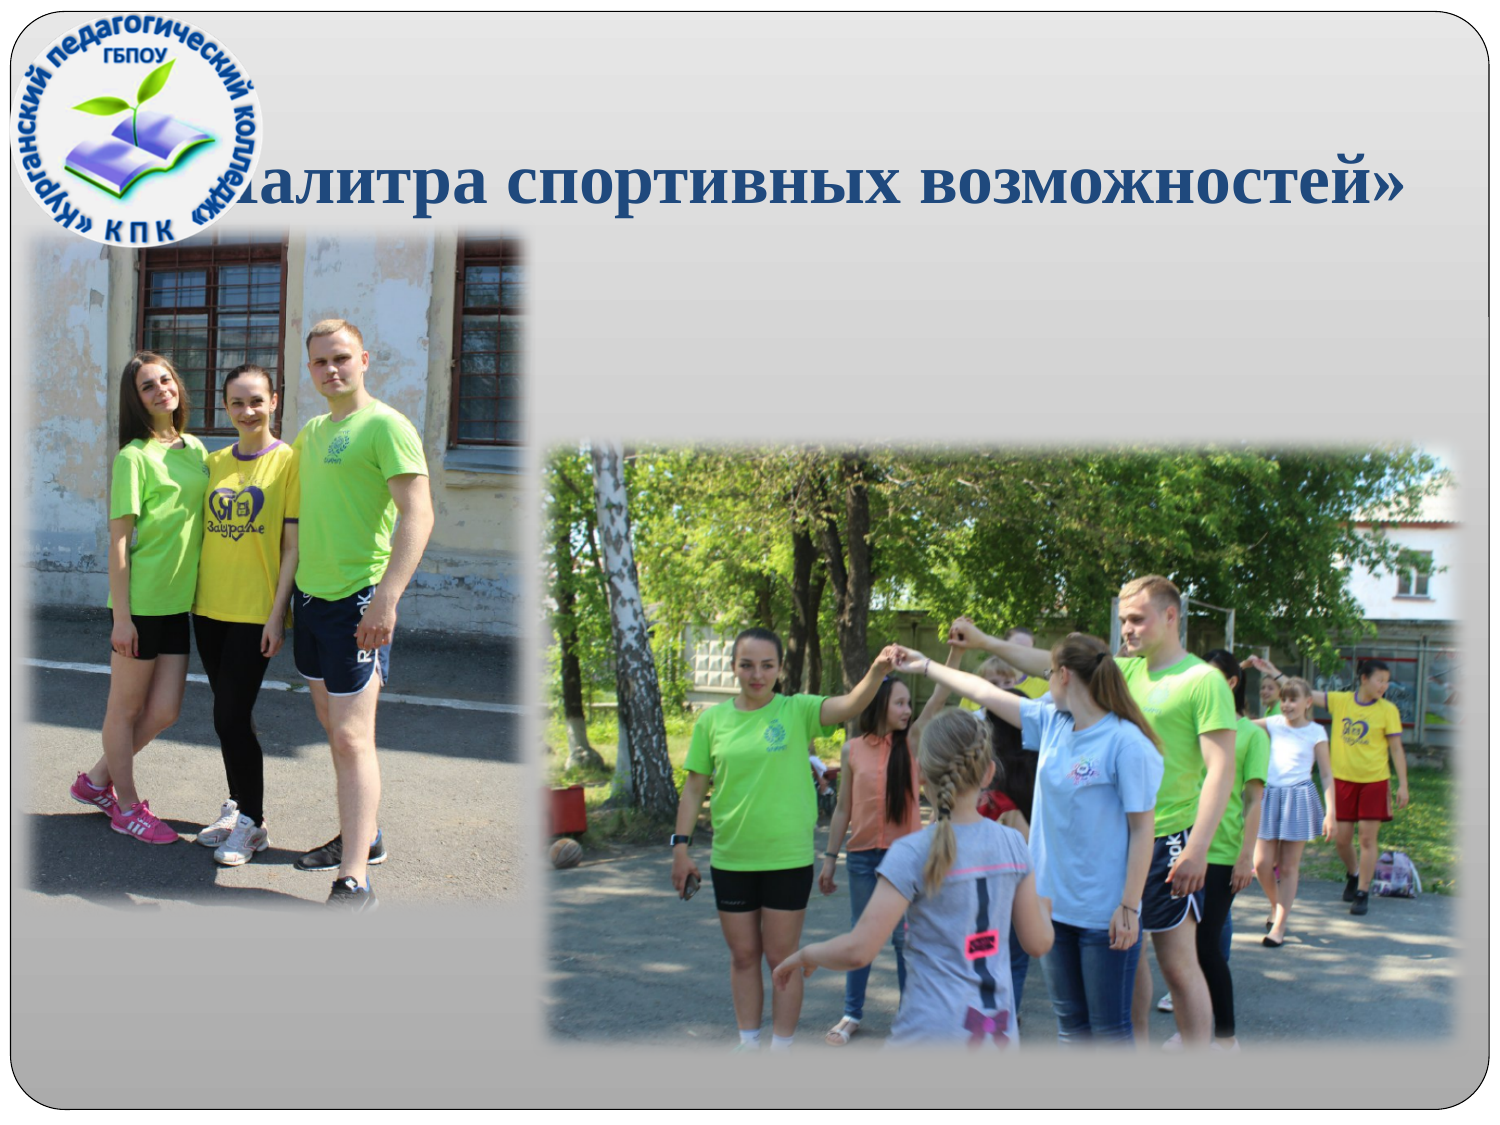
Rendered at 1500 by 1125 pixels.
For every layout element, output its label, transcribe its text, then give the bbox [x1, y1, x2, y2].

picture [531, 432, 1471, 1059]
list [12, 219, 536, 917]
picture [5, 3, 268, 257]
title «Палитра спортивных возможностей» [276, 45, 1425, 233]
